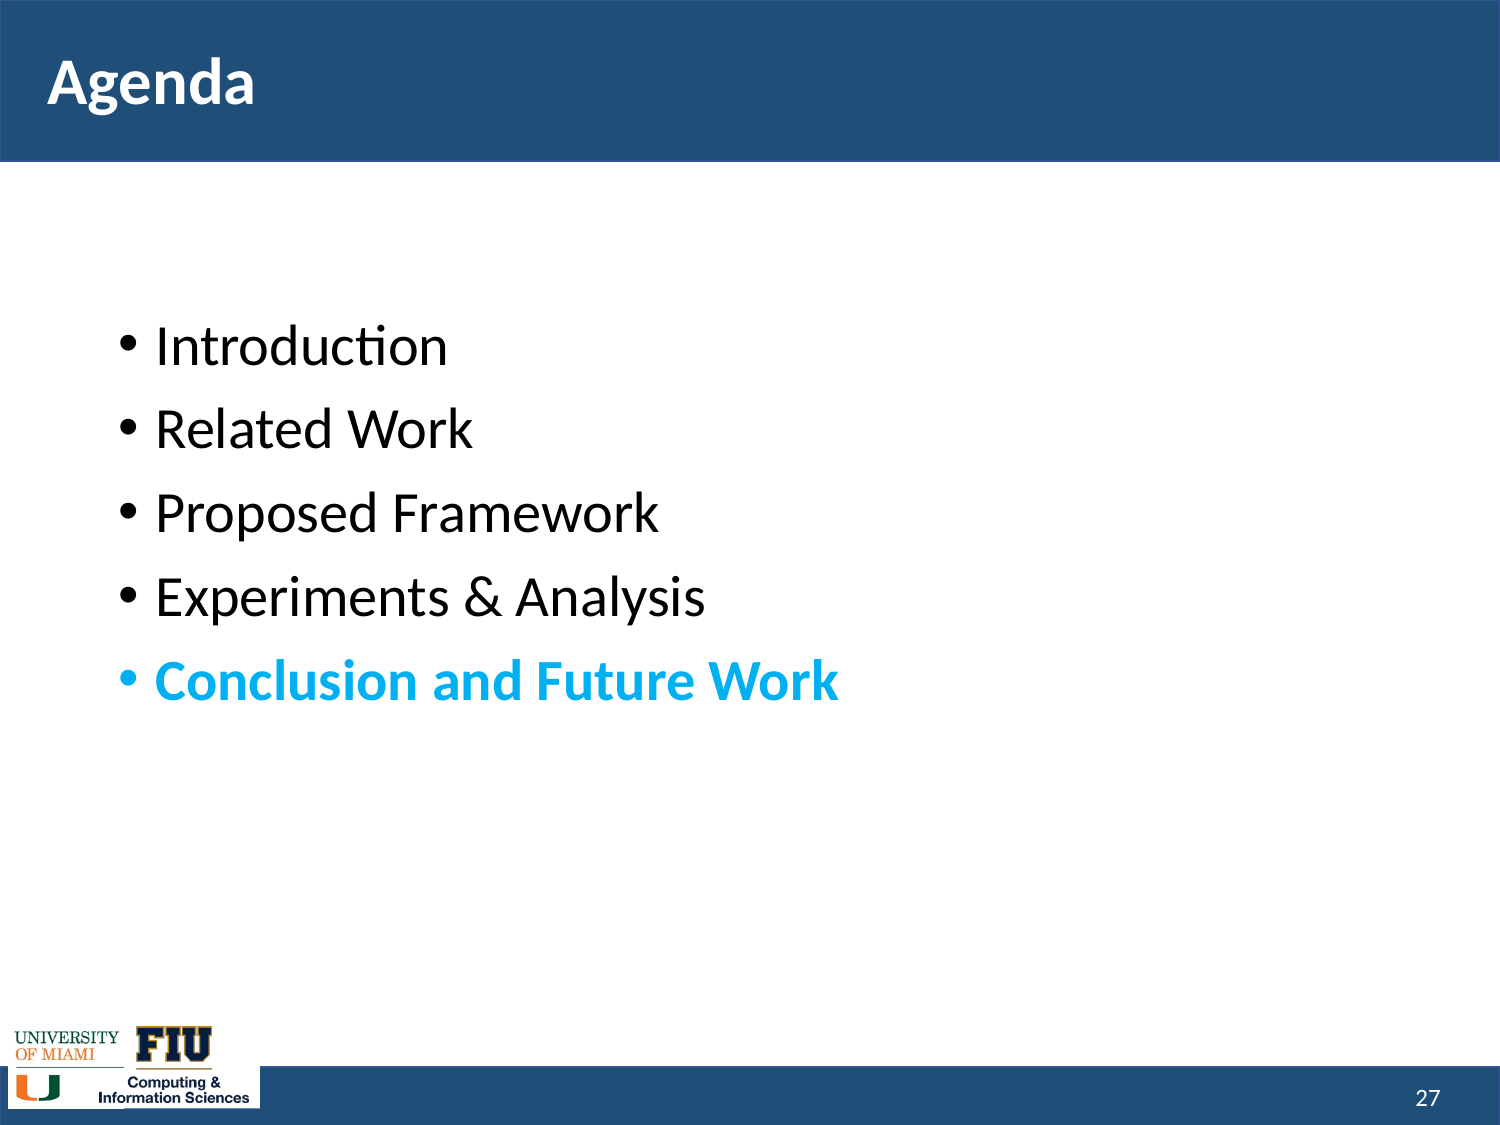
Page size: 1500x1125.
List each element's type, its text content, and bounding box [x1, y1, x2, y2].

list Introduction Related Work Proposed Framework Experiments & Analysis Conclusion and Future Work [103, 307, 1397, 995]
slide_number 26 [1153, 1077, 1456, 1117]
picture [8, 1024, 249, 1109]
title Agenda [32, 11, 1456, 154]
